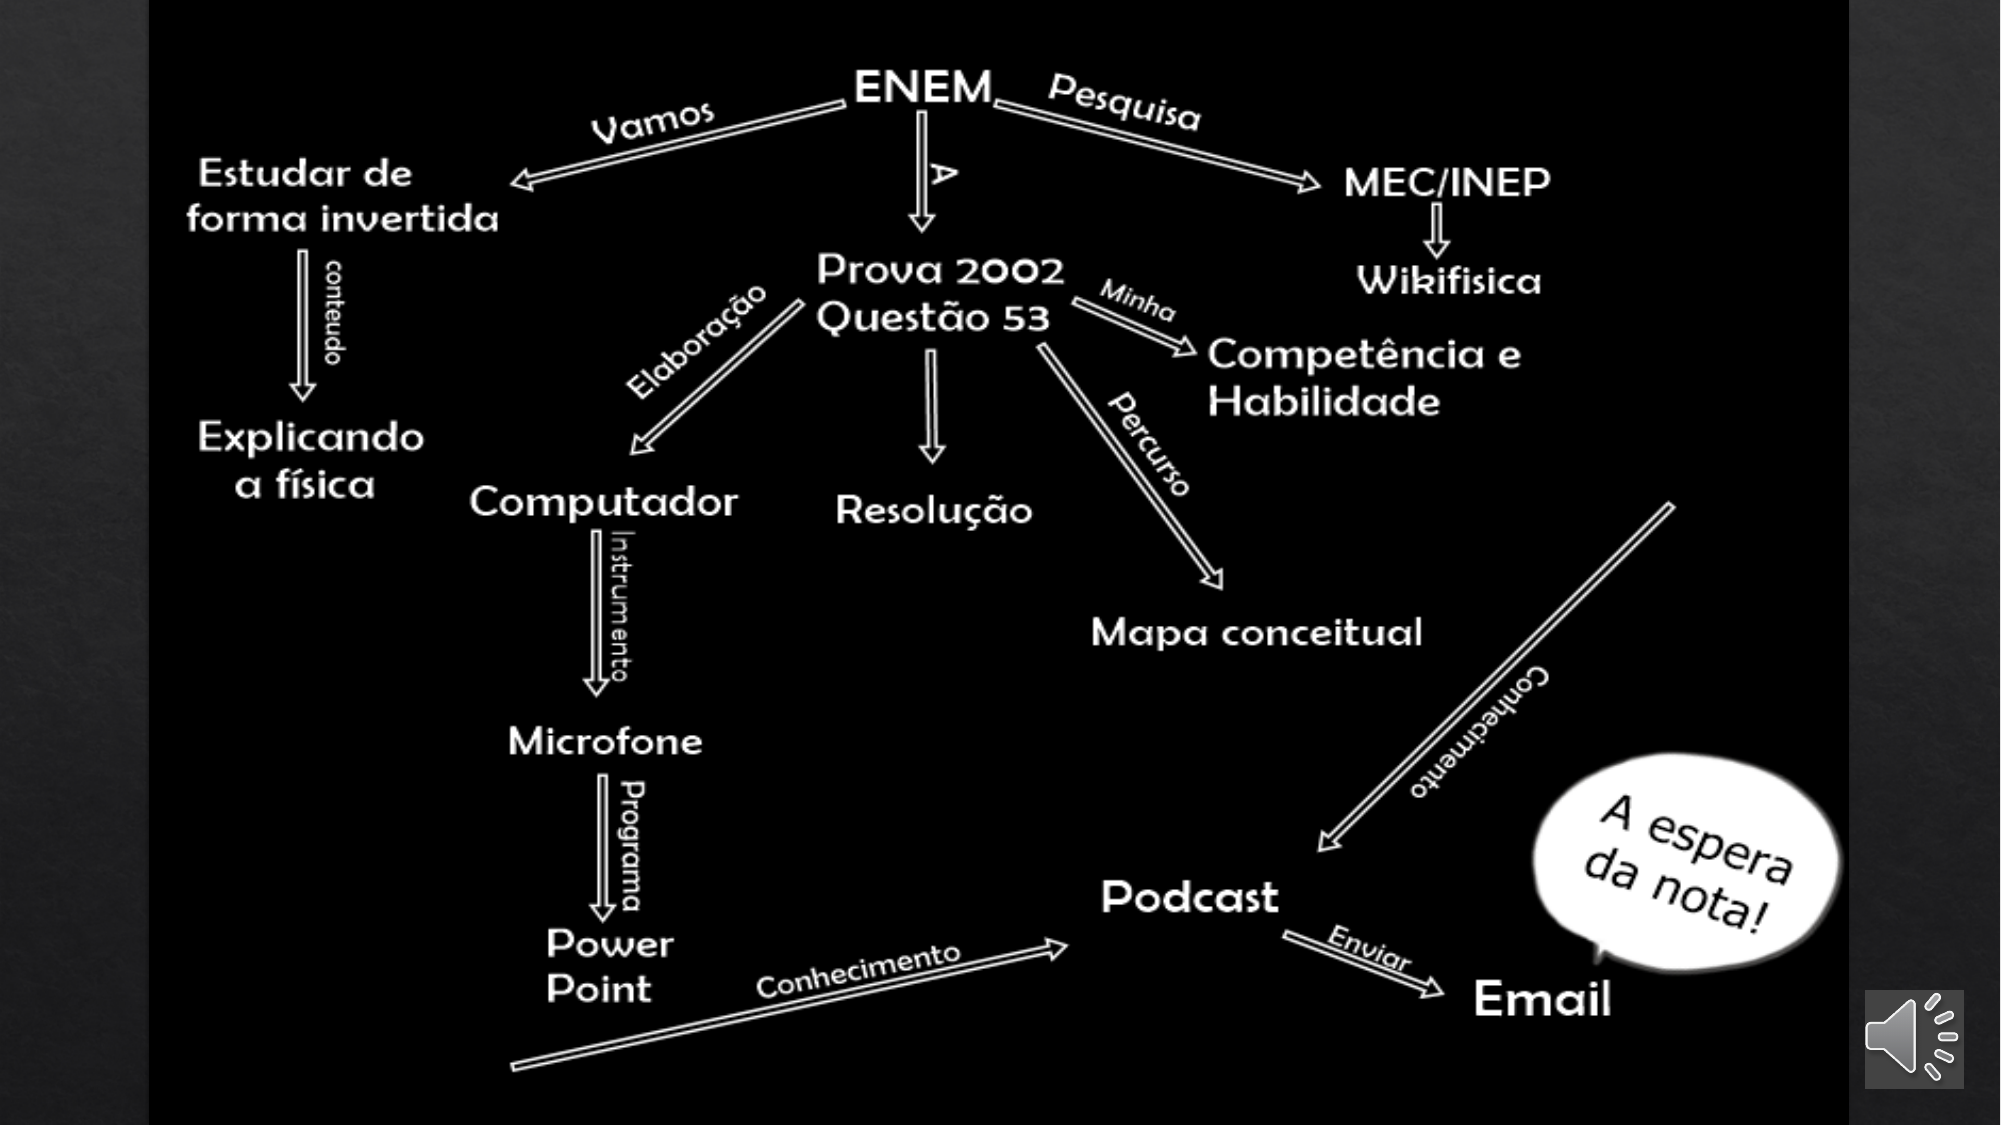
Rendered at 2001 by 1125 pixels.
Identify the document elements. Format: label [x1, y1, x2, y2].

list [149, 0, 1849, 1125]
picture [1864, 989, 1965, 1090]
